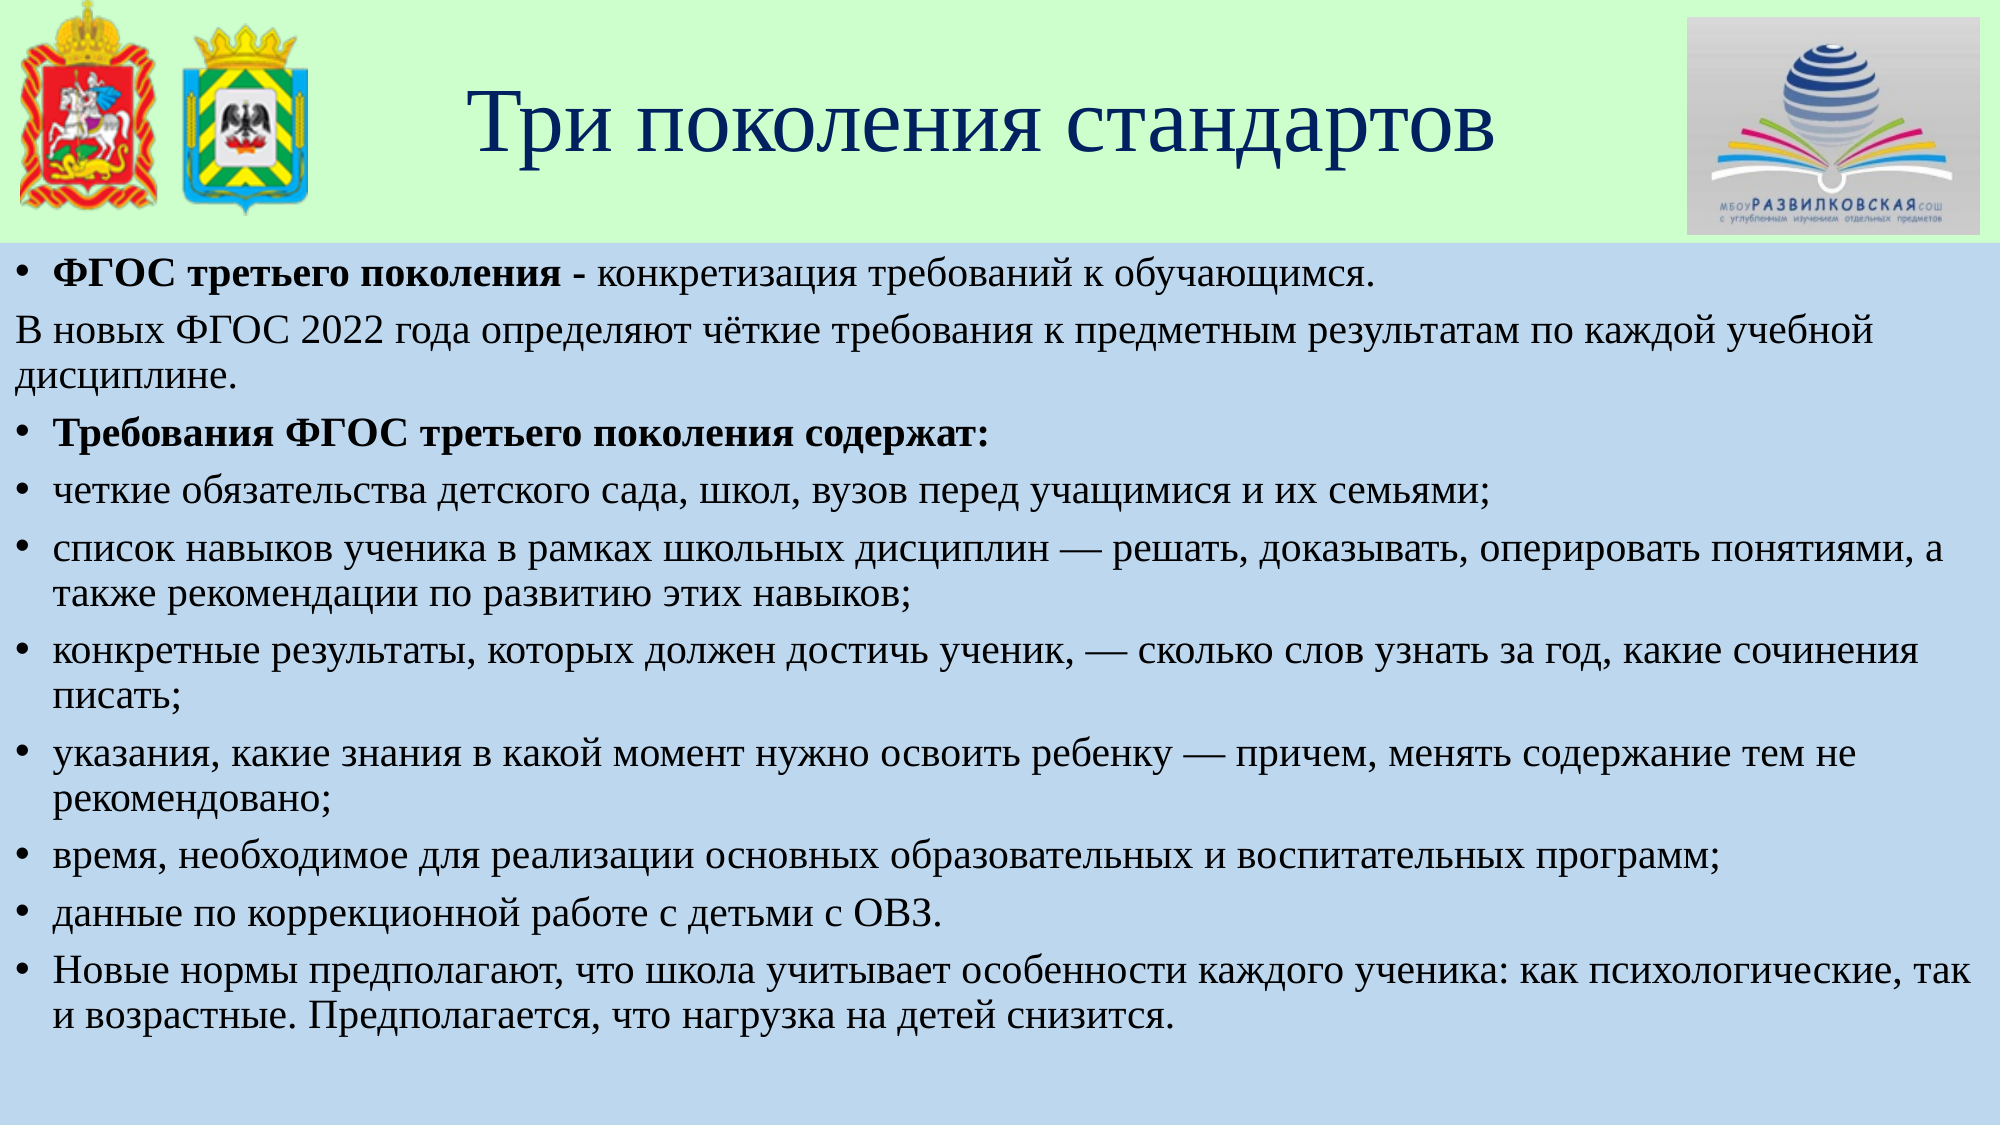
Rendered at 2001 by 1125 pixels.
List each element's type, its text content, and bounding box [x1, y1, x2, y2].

list ФГОС третьего поколения - конкретизация требований к обучающимся. В новых ФГОС 2022 года определяют чёткие требования к предметным результатам по каждой учебной дисциплине. Требования ФГОС третьего поколения содержат: четкие обязательства детского сада, школ, вузов перед учащимися и их семьями; список навыков ученика в рамках школьных дисциплин — решать, доказывать, оперировать понятиями, а также рекомендации по развитию этих навыков; конкретные результаты, которых должен достичь ученик, — сколько слов узнать за год, какие сочинения писать; указания, какие знания в какой момент нужно освоить ребенку — причем, менять содержание тем не рекомендовано; время, необходимое для реализации основных образовательных и воспитательных программ; данные по коррекционной работе с детьми с ОВЗ. Новые нормы предполагают, что школа учитывает особенности каждого ученика: как психологические, так и возрастные. Предполагается, что нагрузка на детей снизится. [0, 242, 2000, 1125]
picture [19, 0, 308, 217]
title Три поколения стандартов [0, 0, 2000, 242]
picture [1687, 17, 1980, 235]
picture [193, 92, 306, 200]
